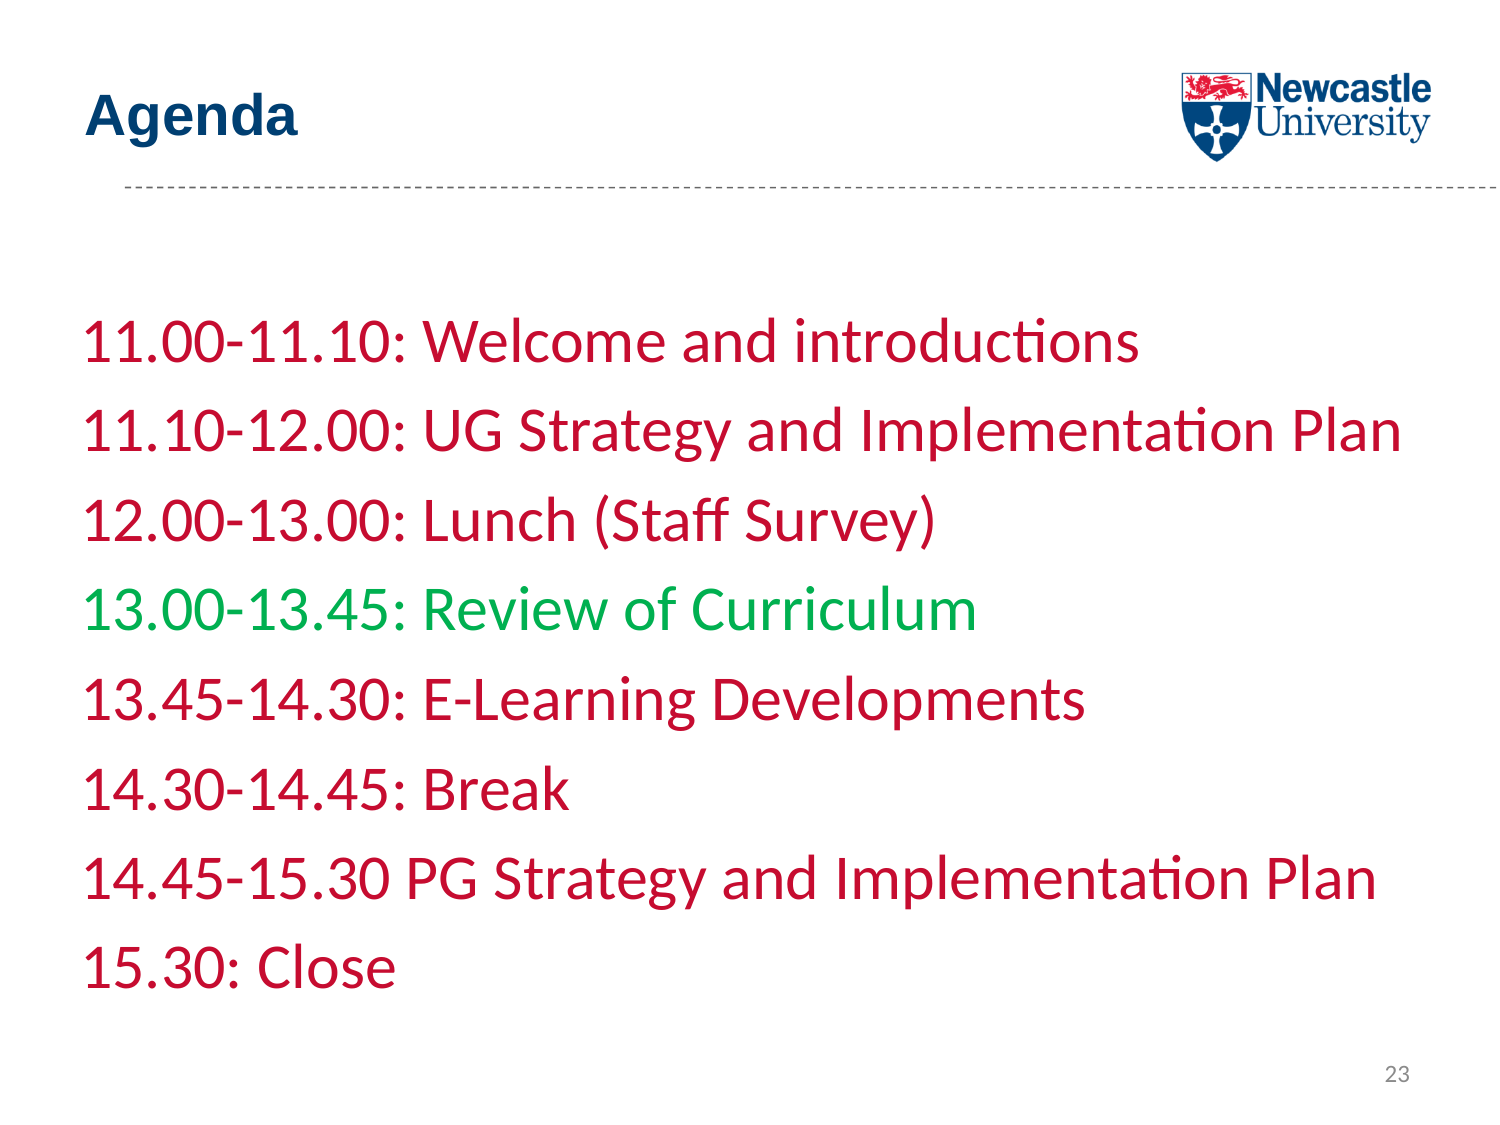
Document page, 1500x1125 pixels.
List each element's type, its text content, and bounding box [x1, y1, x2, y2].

list 11.00-11.10: Welcome and introductions 11.10-12.00: UG Strategy and Implementation Plan 12.00-13.00: Lunch (Staff Survey) 13.00-13.45: Review of Curriculum 13.45-14.30: E-Learning Developments 14.30-14.45: Break 14.45-15.30 PG Strategy and Implementation Plan 15.30: Close [64, 290, 1447, 1024]
title Agenda [69, 66, 1500, 159]
slide_number 23 [1074, 1042, 1425, 1103]
picture [1175, 159, 1437, 167]
